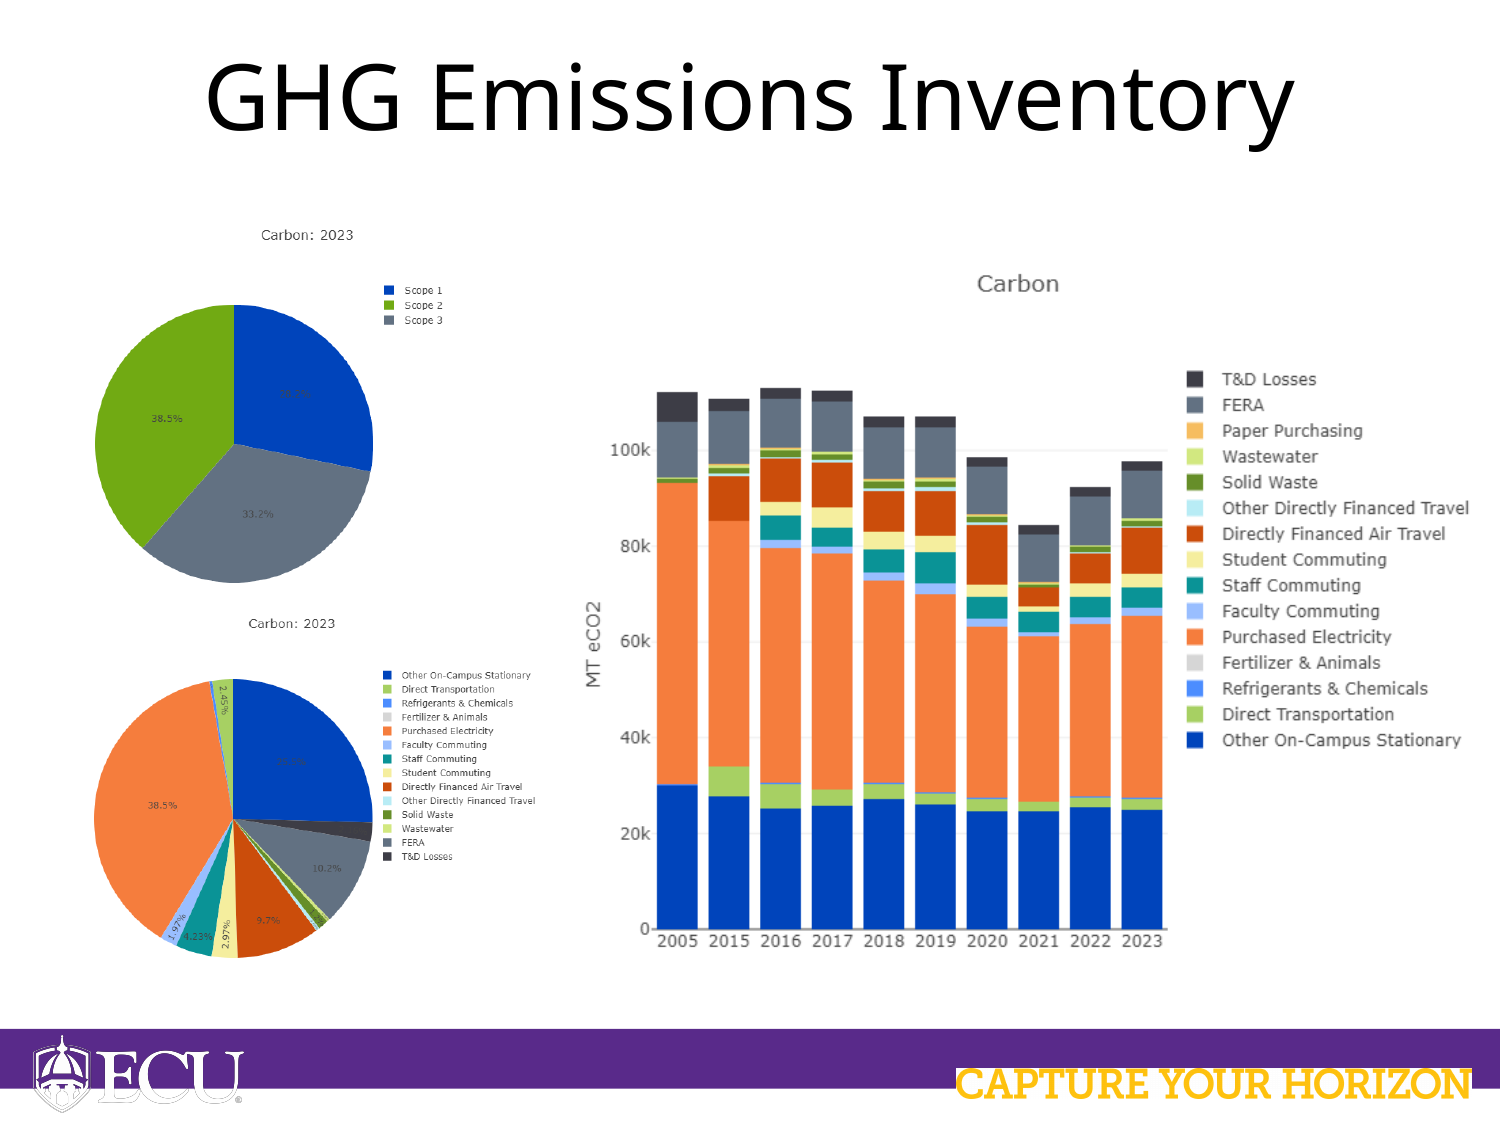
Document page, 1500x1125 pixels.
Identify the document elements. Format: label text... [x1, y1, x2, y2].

picture [74, 609, 548, 988]
picture [59, 210, 477, 604]
picture [956, 1068, 1472, 1099]
title GHG Emissions Inventory [75, 0, 1425, 188]
picture [33, 1035, 244, 1113]
picture [565, 250, 1472, 971]
text_box [0, 1028, 1500, 1089]
